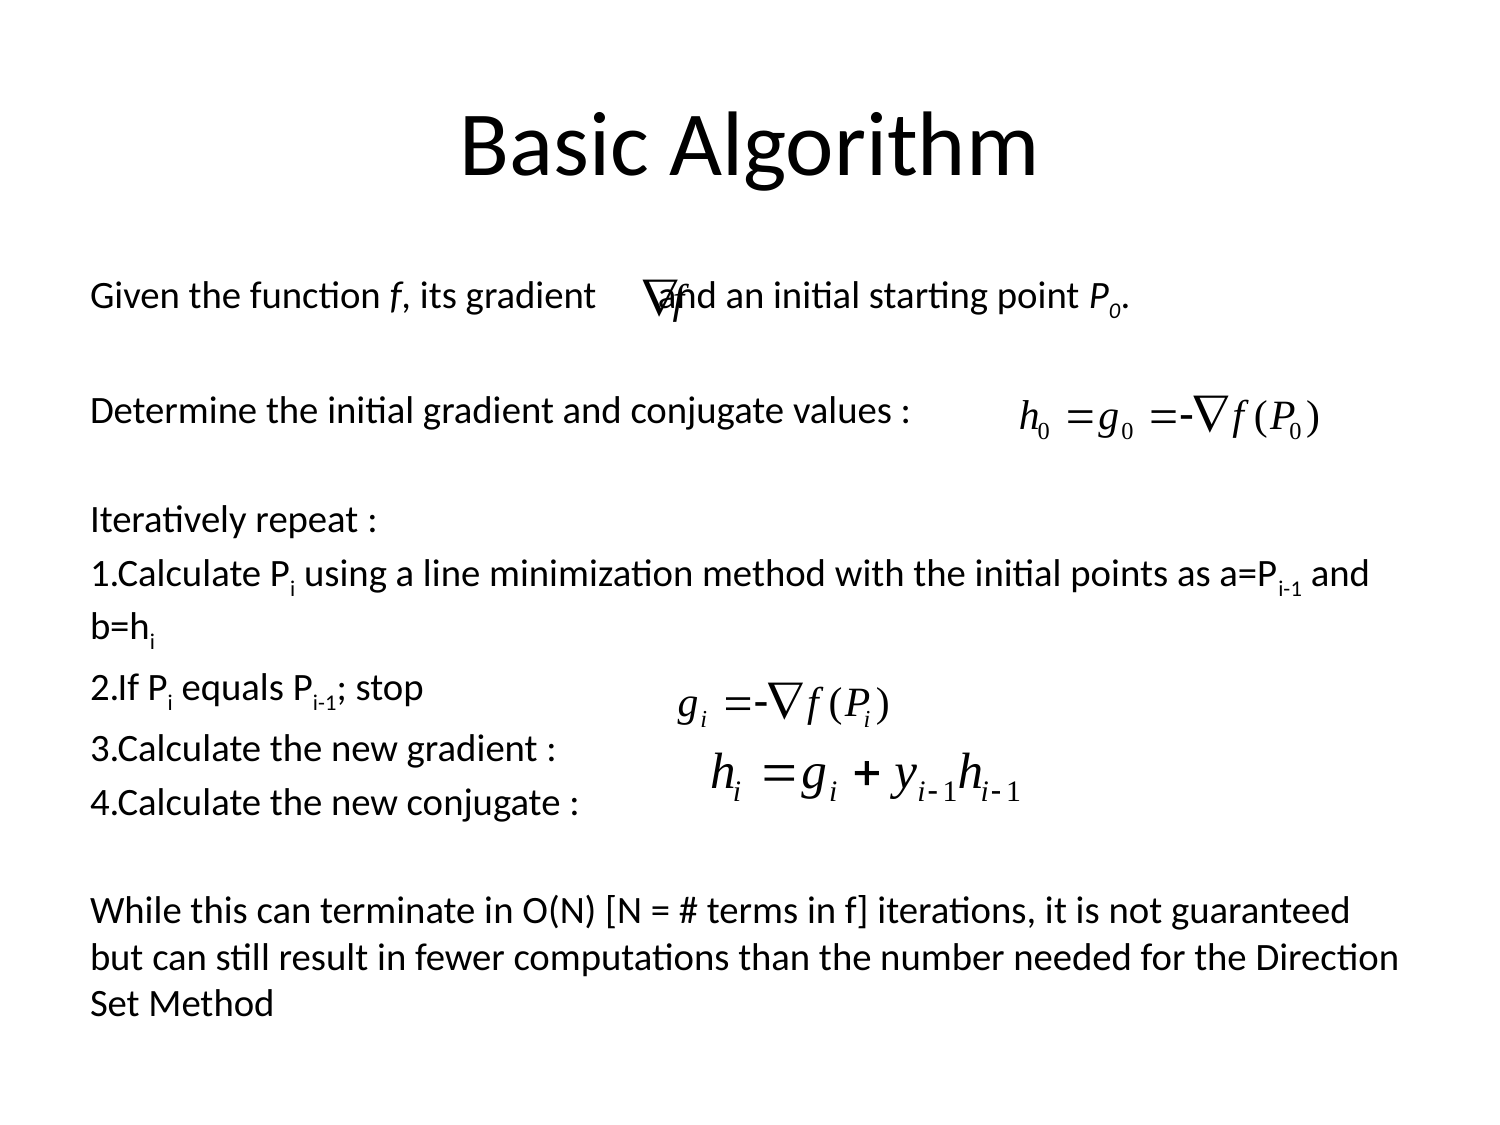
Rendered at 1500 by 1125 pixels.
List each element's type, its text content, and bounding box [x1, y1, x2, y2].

title Basic Algorithm [75, 45, 1425, 233]
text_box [669, 674, 896, 738]
list Given the function f, its gradient and an initial starting point P0. Determine the initial gradient and conjugate values : Iteratively repeat : Calculate Pi using a line minimization method with the initial points as a=Pi-1 and b=hi If Pi equals Pi-1; stop Calculate the new gradient : Calculate the new conjugate : While this can terminate in O(N) [N = # terms in f] iterations, it is not guaranteed but can still result in fewer computations than the number needed for the Direction Set Method [75, 262, 1425, 1038]
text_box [1012, 387, 1329, 451]
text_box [637, 274, 701, 331]
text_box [702, 737, 1026, 815]
